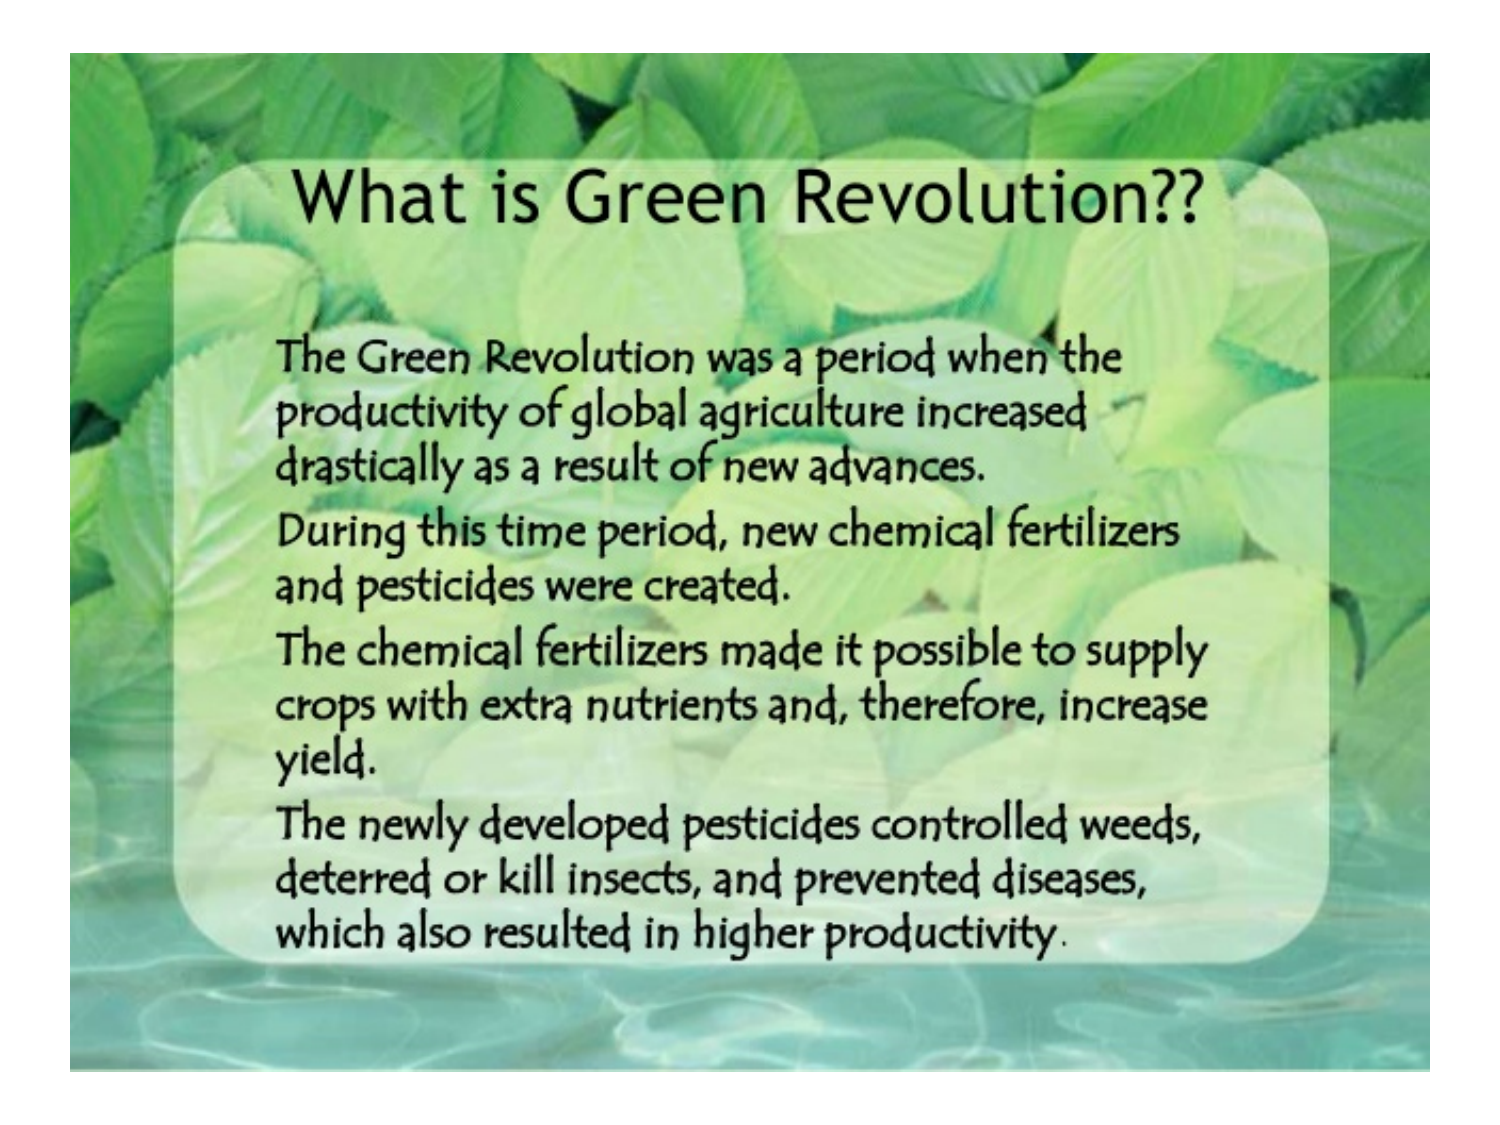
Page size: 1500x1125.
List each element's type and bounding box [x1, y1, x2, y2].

picture [70, 53, 1430, 1072]
